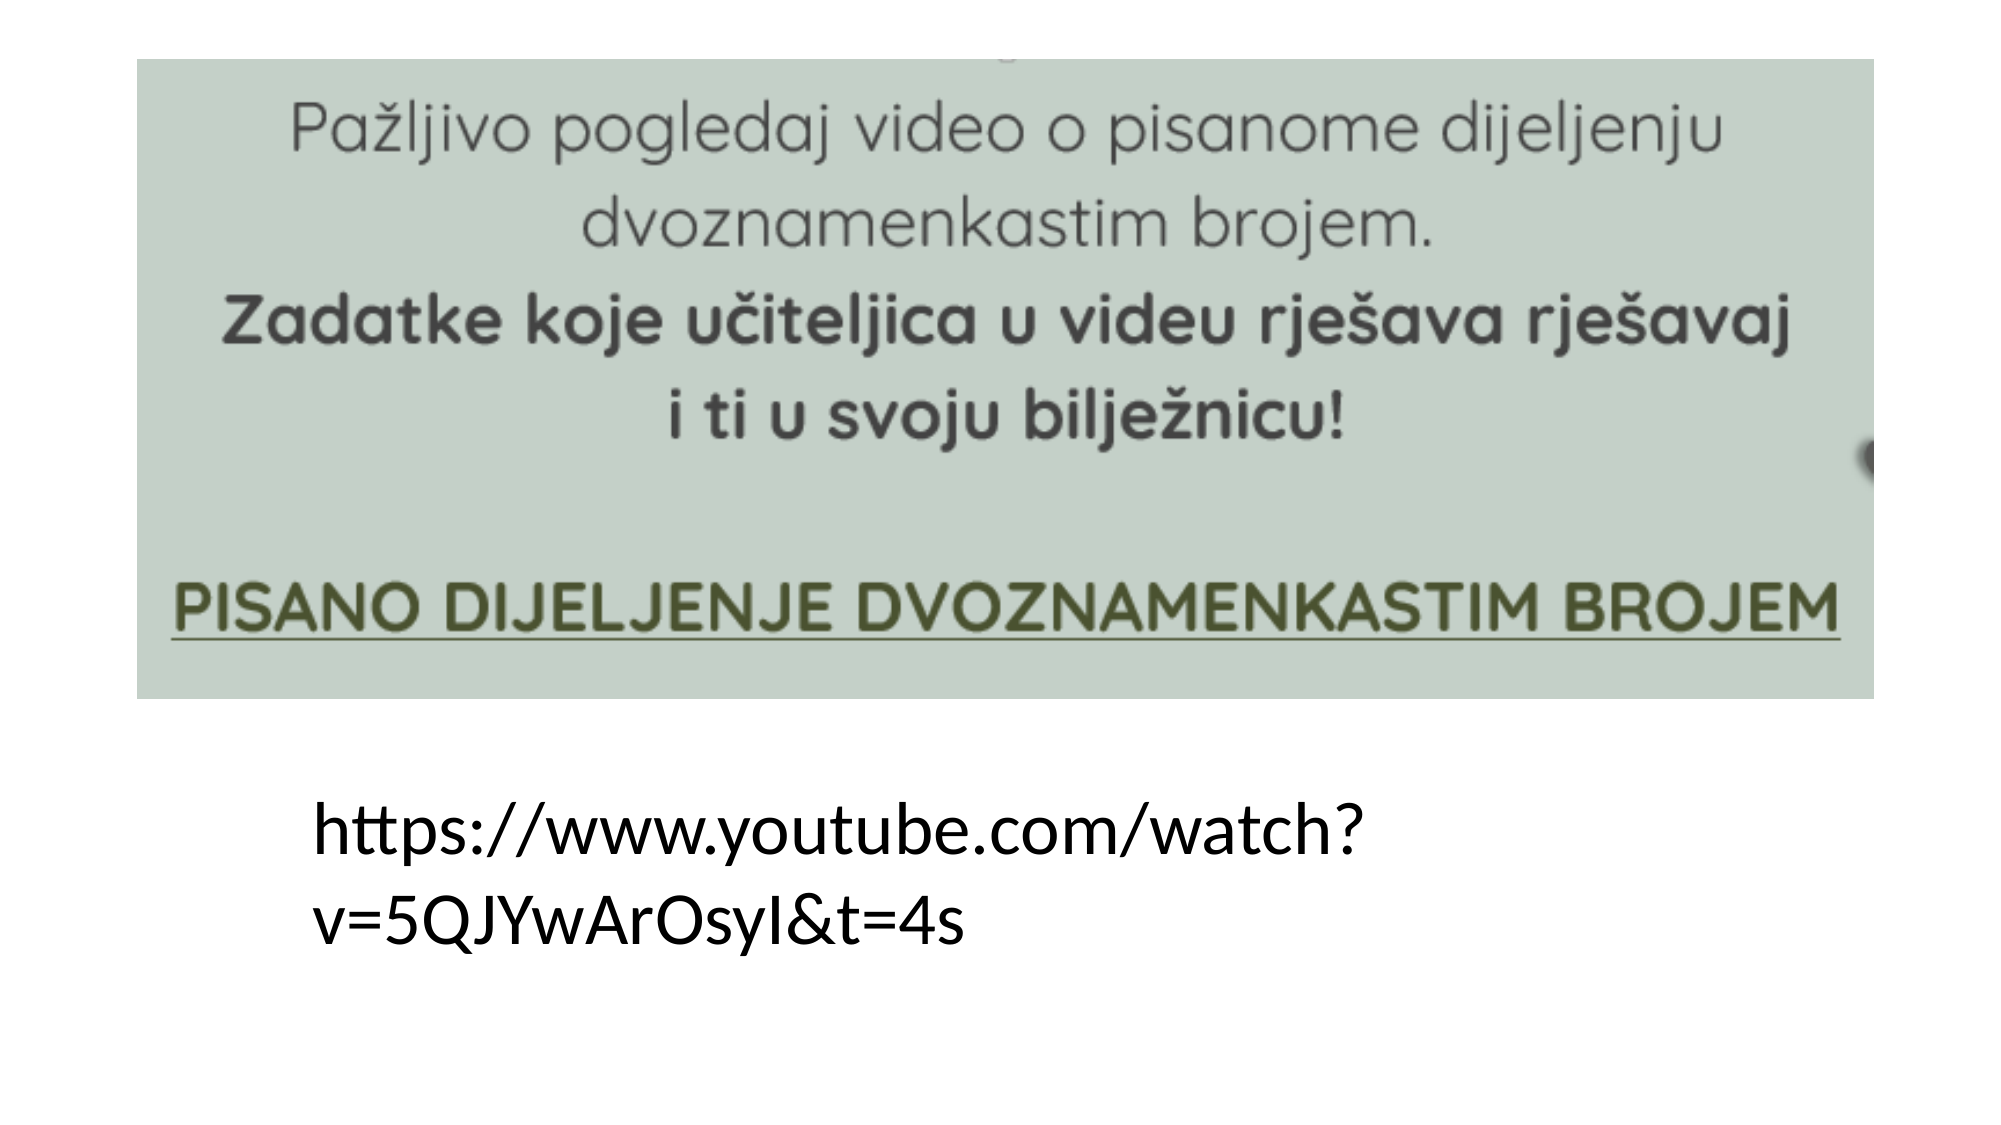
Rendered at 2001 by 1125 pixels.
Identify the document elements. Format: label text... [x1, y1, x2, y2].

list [137, 59, 1874, 699]
text_box https://www.youtube.com/watch?v=5QJYwArOsyI&t=4s [298, 772, 1829, 967]
